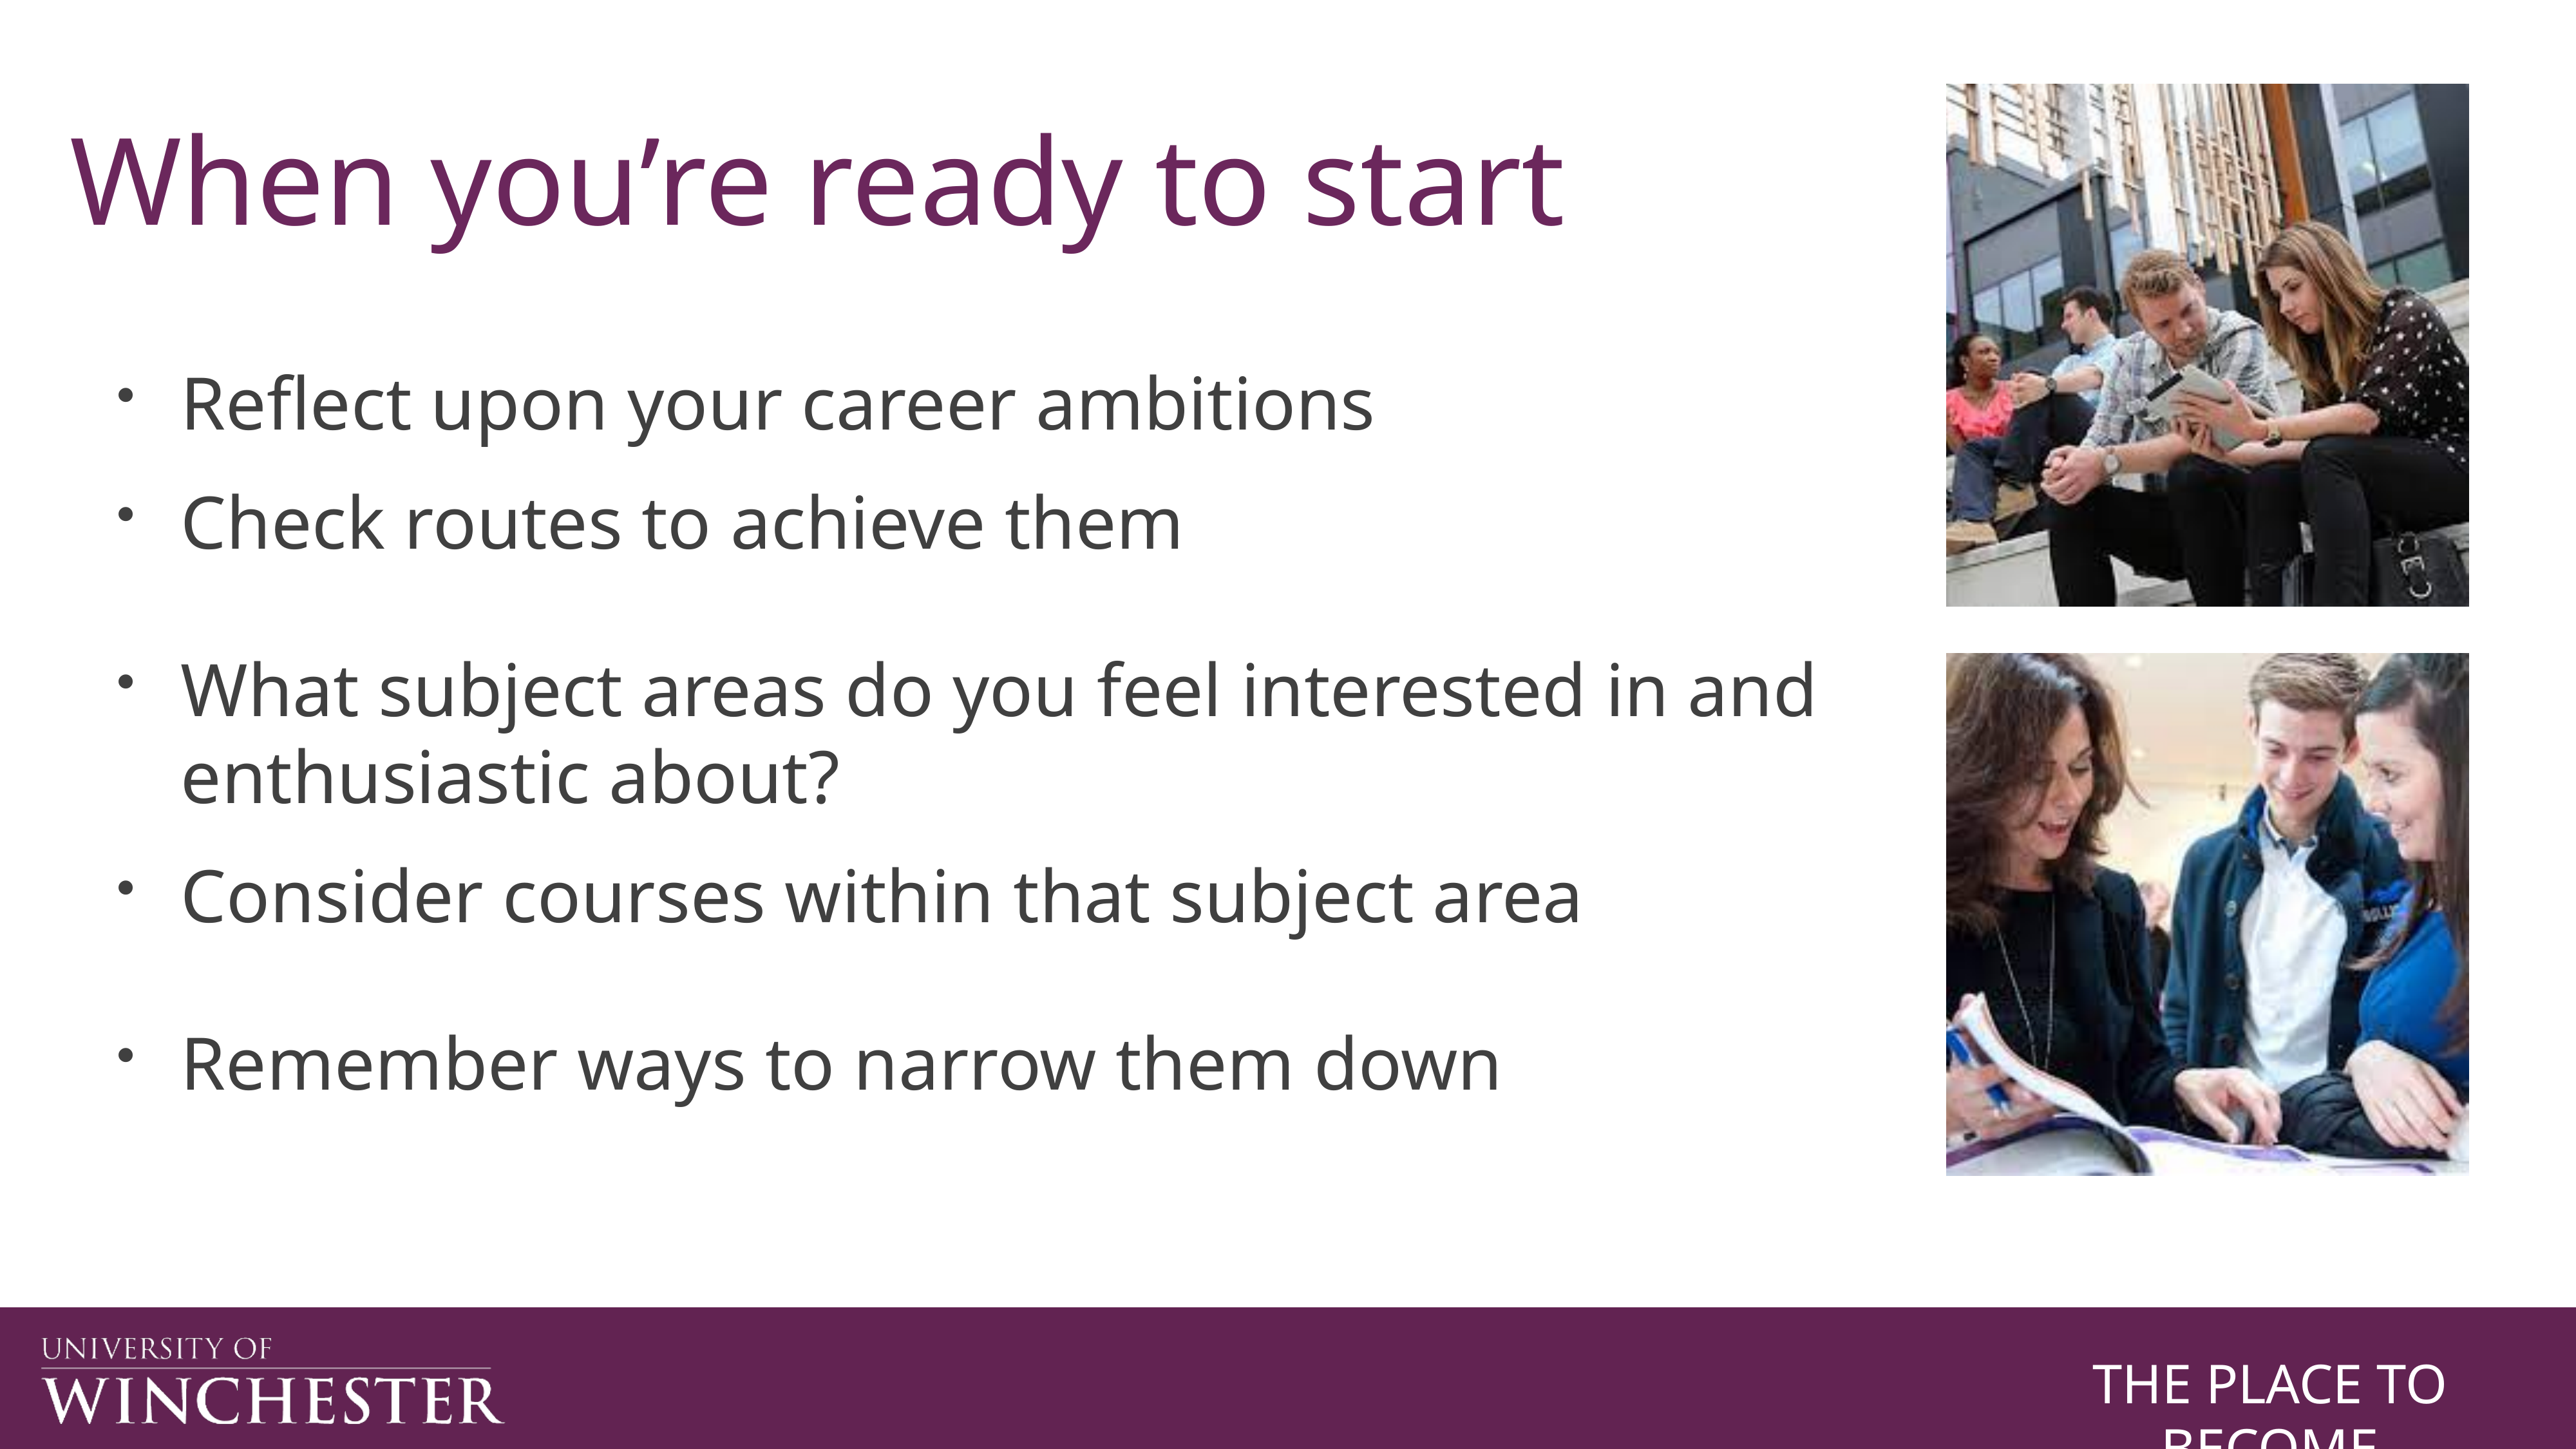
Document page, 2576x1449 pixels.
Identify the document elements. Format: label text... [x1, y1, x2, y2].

picture [1946, 653, 2469, 1176]
text_box When you’re ready to start [60, 99, 1946, 254]
picture [0, 1043, 1365, 1449]
picture [1946, 84, 2469, 607]
text_box Reflect upon your career ambitions Check routes to achieve them What subject areas do you feel interested in and enthusiastic about? Consider courses within that subject area Remember ways to narrow them down [107, 353, 1889, 1137]
